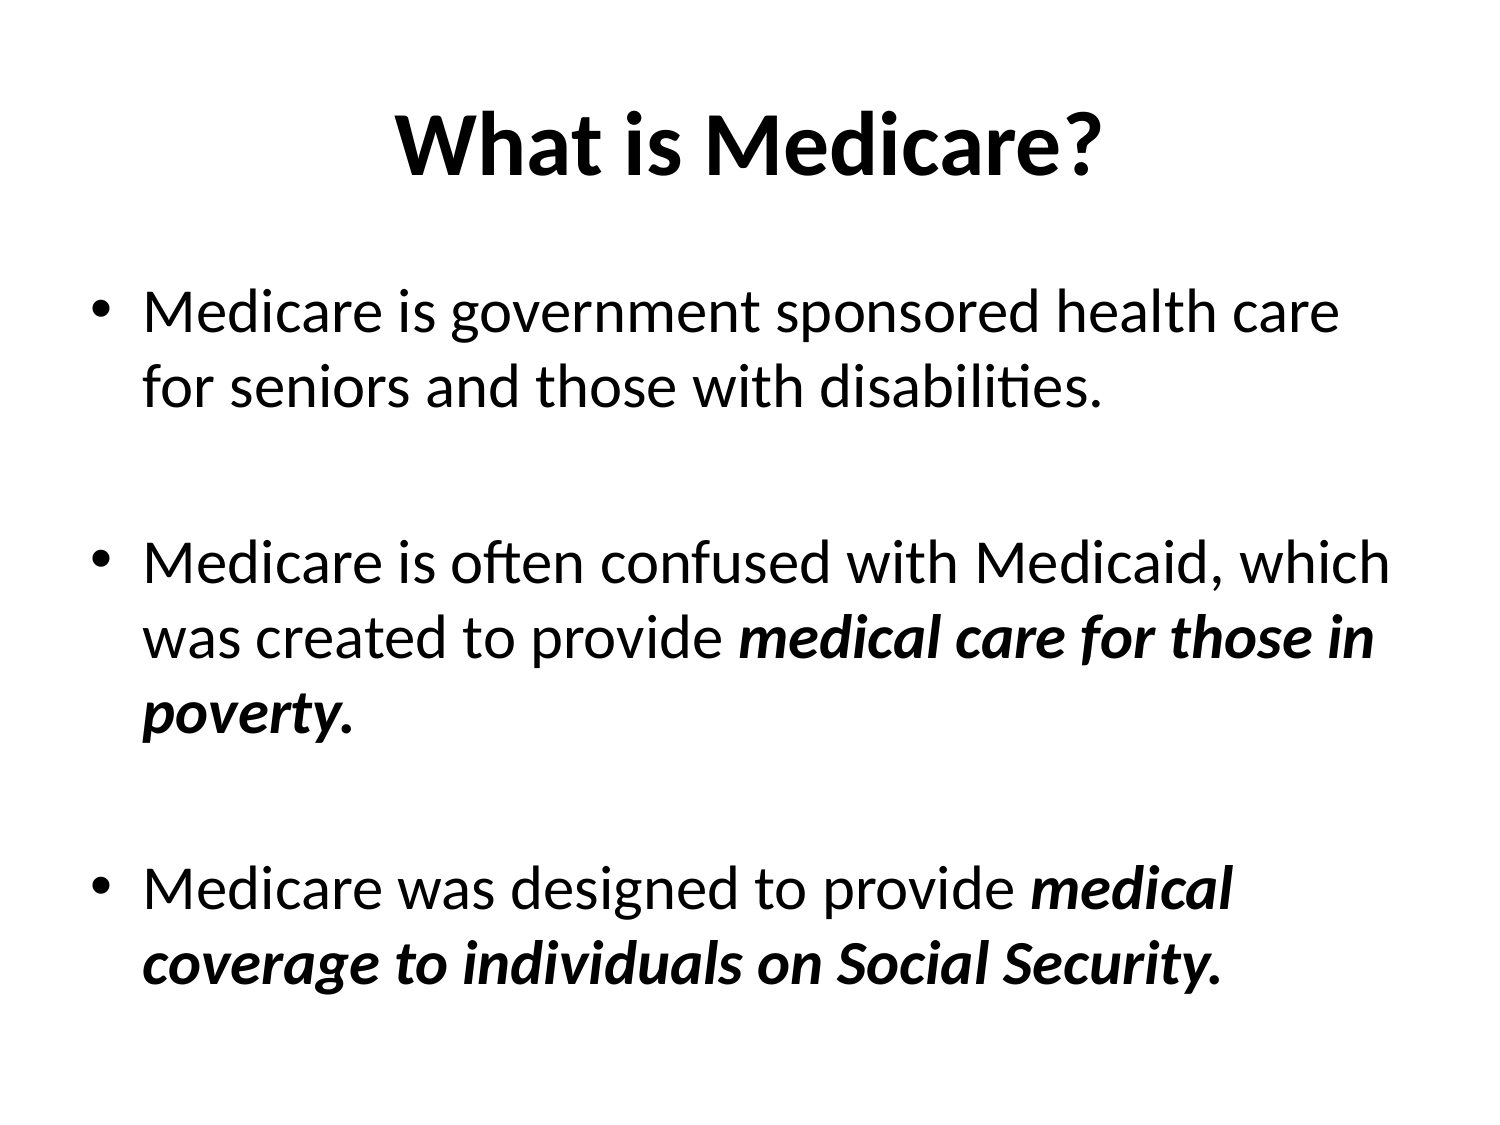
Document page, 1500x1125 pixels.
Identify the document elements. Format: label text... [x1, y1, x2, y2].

list Medicare is government sponsored health care for seniors and those with disabilities. Medicare is often confused with Medicaid, which was created to provide medical care for those in poverty. Medicare was designed to provide medical coverage to individuals on Social Security. [75, 262, 1425, 1005]
title What is Medicare? [75, 45, 1425, 233]
